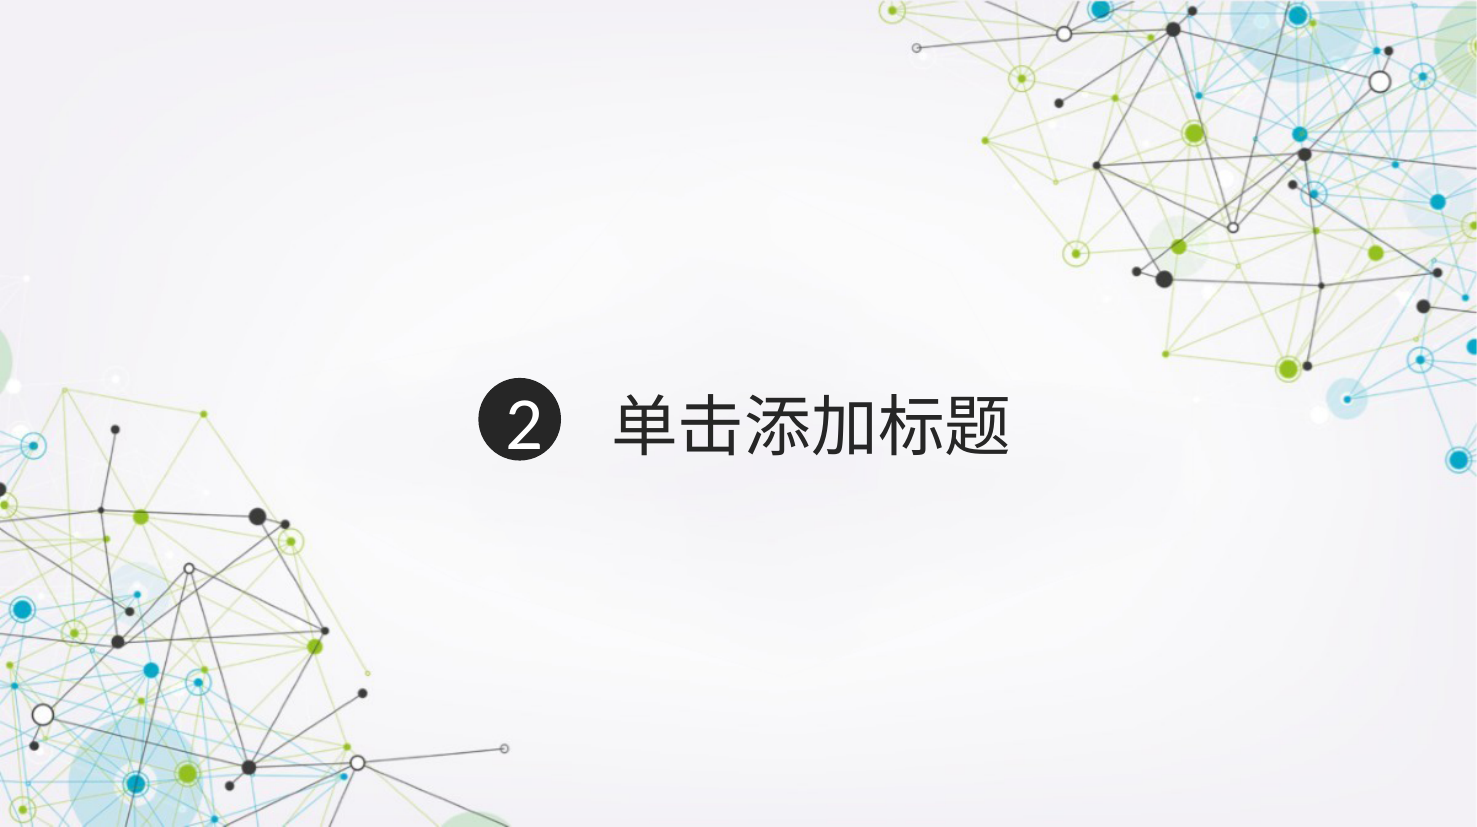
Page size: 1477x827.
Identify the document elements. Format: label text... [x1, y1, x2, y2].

text_box 单击添加标题 [596, 376, 1085, 472]
text_box 2 [477, 376, 563, 462]
picture [0, 0, 1477, 827]
